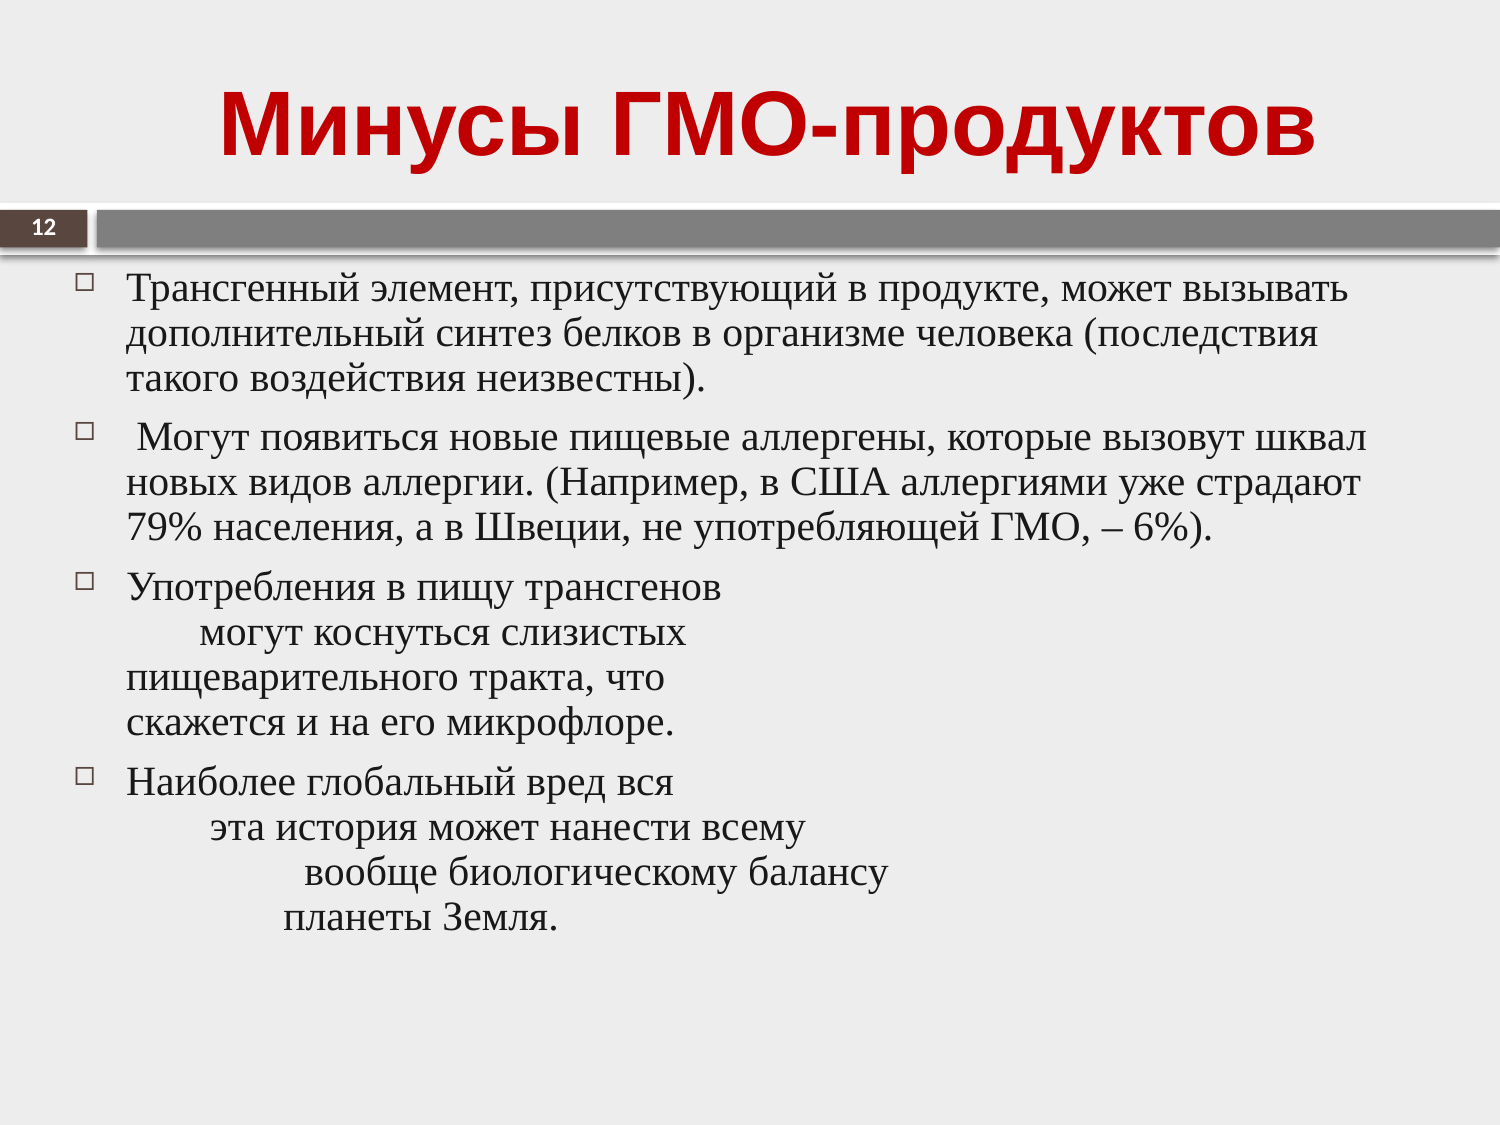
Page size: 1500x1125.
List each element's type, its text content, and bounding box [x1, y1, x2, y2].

slide_number 12 [0, 208, 88, 249]
list Трансгенный элемент, присутствующий в продукте, может вызывать дополнительный синтез белков в организме человека (последствия такого воздействия неизвестны). Могут появиться новые пищевые аллергены, которые вызовут шквал новых видов аллергии. (Например, в США аллергиями уже страдают 79% населения, а в Швеции, не употребляющей ГМО, – 6%). Употребления в пищу трансгенов могут коснуться слизистых пищеварительного тракта, что скажется и на его микрофлоре. Наиболее глобальный вред вся эта история может нанести всему вообще биологическому балансу планеты Земля. [58, 257, 1439, 996]
title Минусы ГМО-продуктов [100, 37, 1439, 201]
